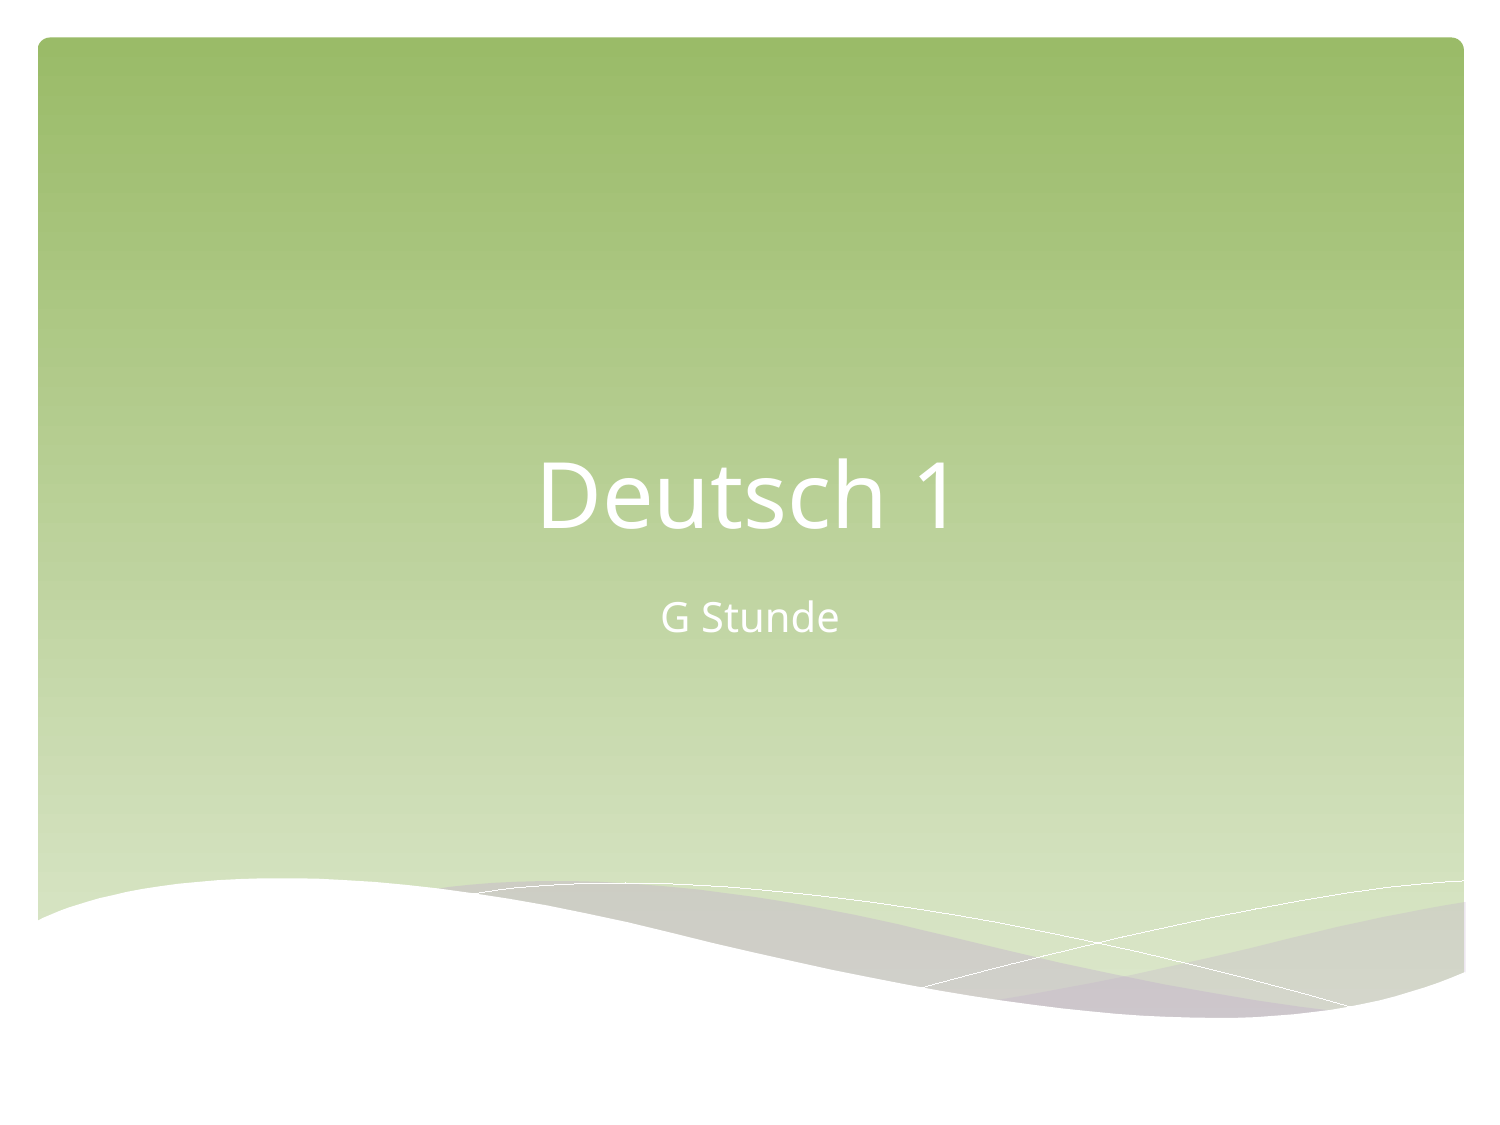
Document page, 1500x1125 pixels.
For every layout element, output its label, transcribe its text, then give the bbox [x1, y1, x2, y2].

title Deutsch 1 [112, 262, 1388, 555]
subtitle G Stunde [225, 583, 1275, 825]
